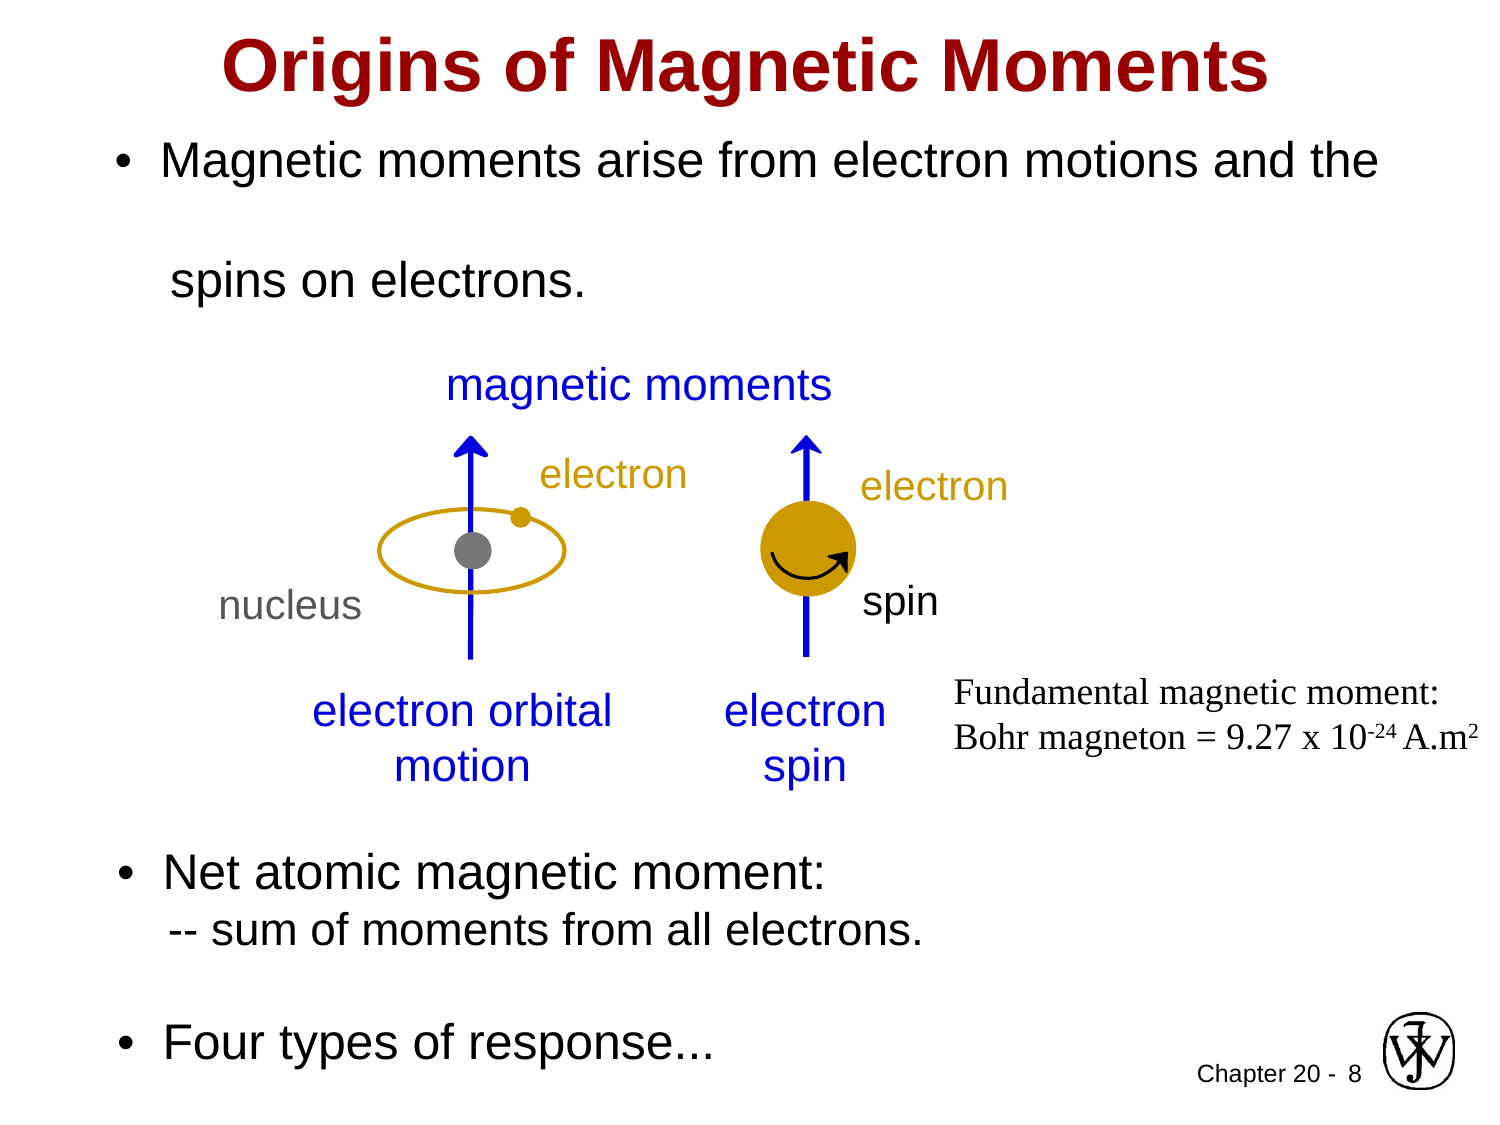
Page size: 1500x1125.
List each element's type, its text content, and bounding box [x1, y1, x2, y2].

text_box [791, 435, 822, 550]
text_box [456, 534, 490, 568]
text_box electron [860, 459, 1009, 510]
text_box [826, 586, 835, 591]
text_box • Magnetic moments arise from electron motions and the spins on electrons. [114, 127, 1384, 308]
text_box [762, 508, 786, 567]
text_box electron spin [699, 680, 911, 791]
text_box electron [539, 446, 688, 497]
title Origins of Magnetic Moments [108, 17, 1384, 106]
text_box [791, 586, 822, 658]
text_box magnetic moments [445, 354, 833, 410]
text_box [826, 506, 855, 558]
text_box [771, 552, 850, 580]
text_box [512, 509, 530, 526]
text_box spin [862, 573, 940, 624]
text_box Fundamental magnetic moment: Bohr magneton = 9.27 x 10-24 A.m2 [939, 659, 1500, 765]
text_box [456, 438, 486, 455]
picture [1383, 1012, 1455, 1090]
text_box nucleus [218, 577, 363, 628]
slide_number 8 [1258, 1050, 1453, 1110]
text_box [379, 509, 565, 593]
text_box electron orbital motion [311, 680, 613, 791]
text_box • Net atomic magnetic moment: -- sum of moments from all electrons. • Four types of response... [116, 839, 925, 1070]
